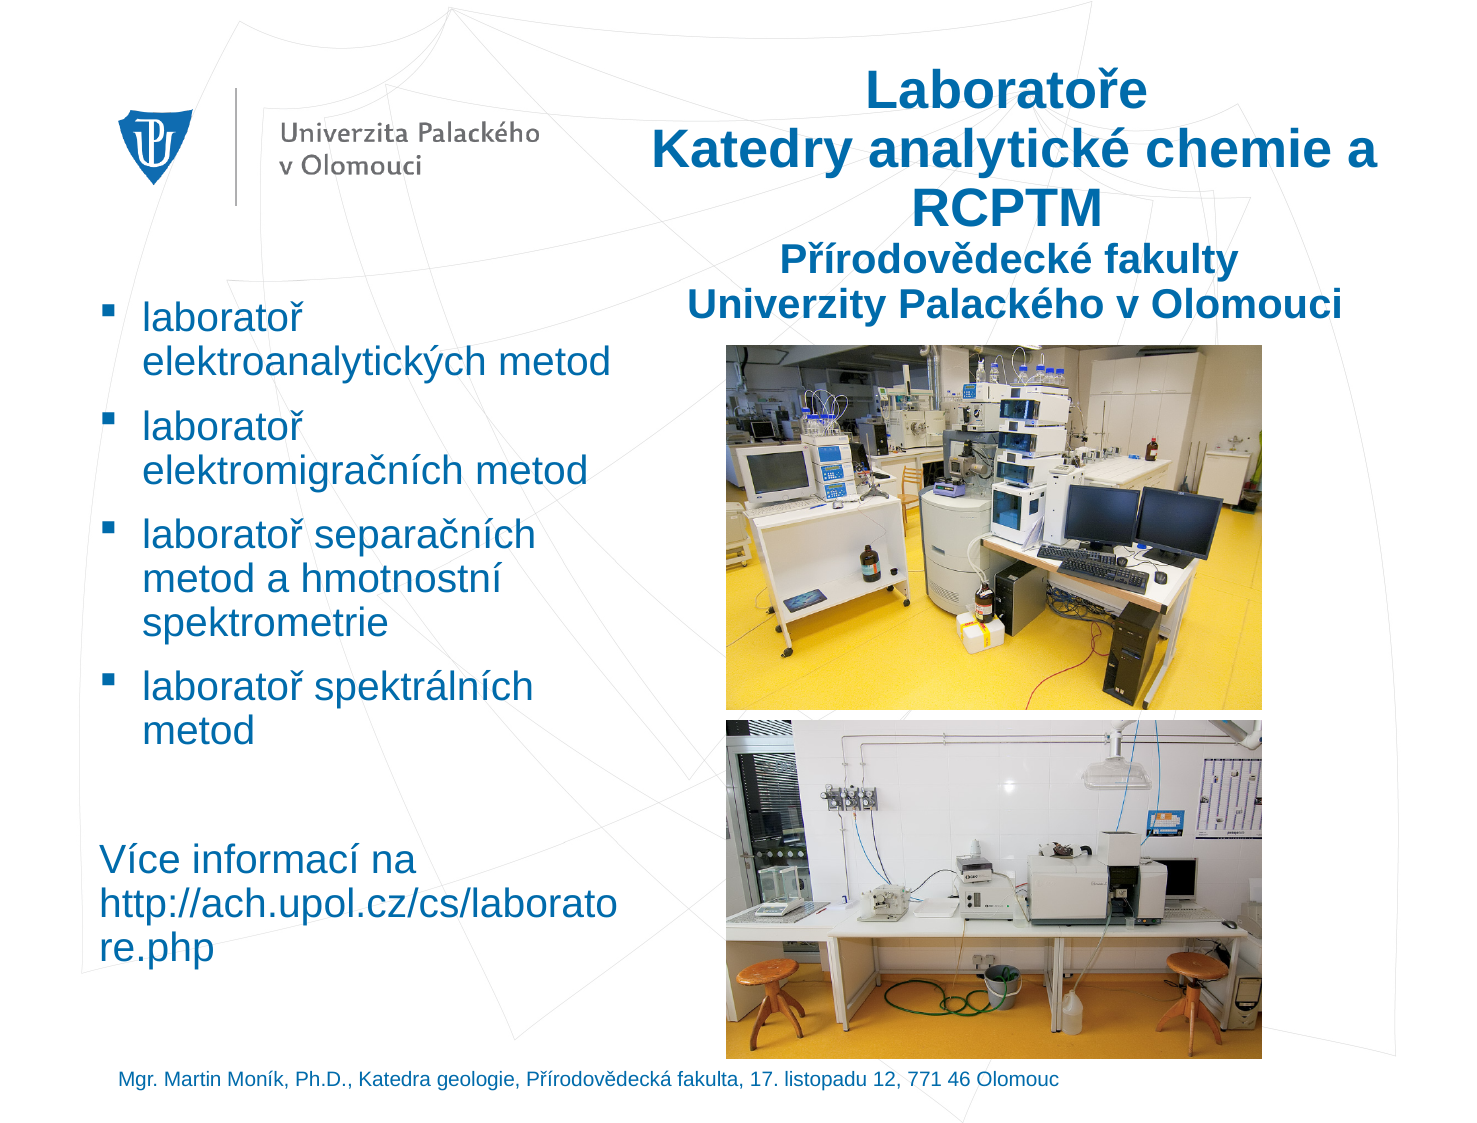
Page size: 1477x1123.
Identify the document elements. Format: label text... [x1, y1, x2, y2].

title Laboratoře Katedry analytické chemie a RCPTM Přírodovědecké fakulty Univerzity Palackého v Olomouci [554, 62, 1477, 335]
list laboratoř elektroanalytických metod laboratoř elektromigračních metod laboratoř separačních metod a hmotnostní spektrometrie laboratoř spektrálních metod Více informací na http://ach.upol.cz/cs/laboratore.php [99, 296, 623, 1013]
picture [0, 0, 1477, 1123]
footer Mgr. Martin Moník, Ph.D., Katedra geologie, Přírodovědecká fakulta, 17. listopadu 12, 771 46 Olomouc [118, 1058, 1431, 1091]
